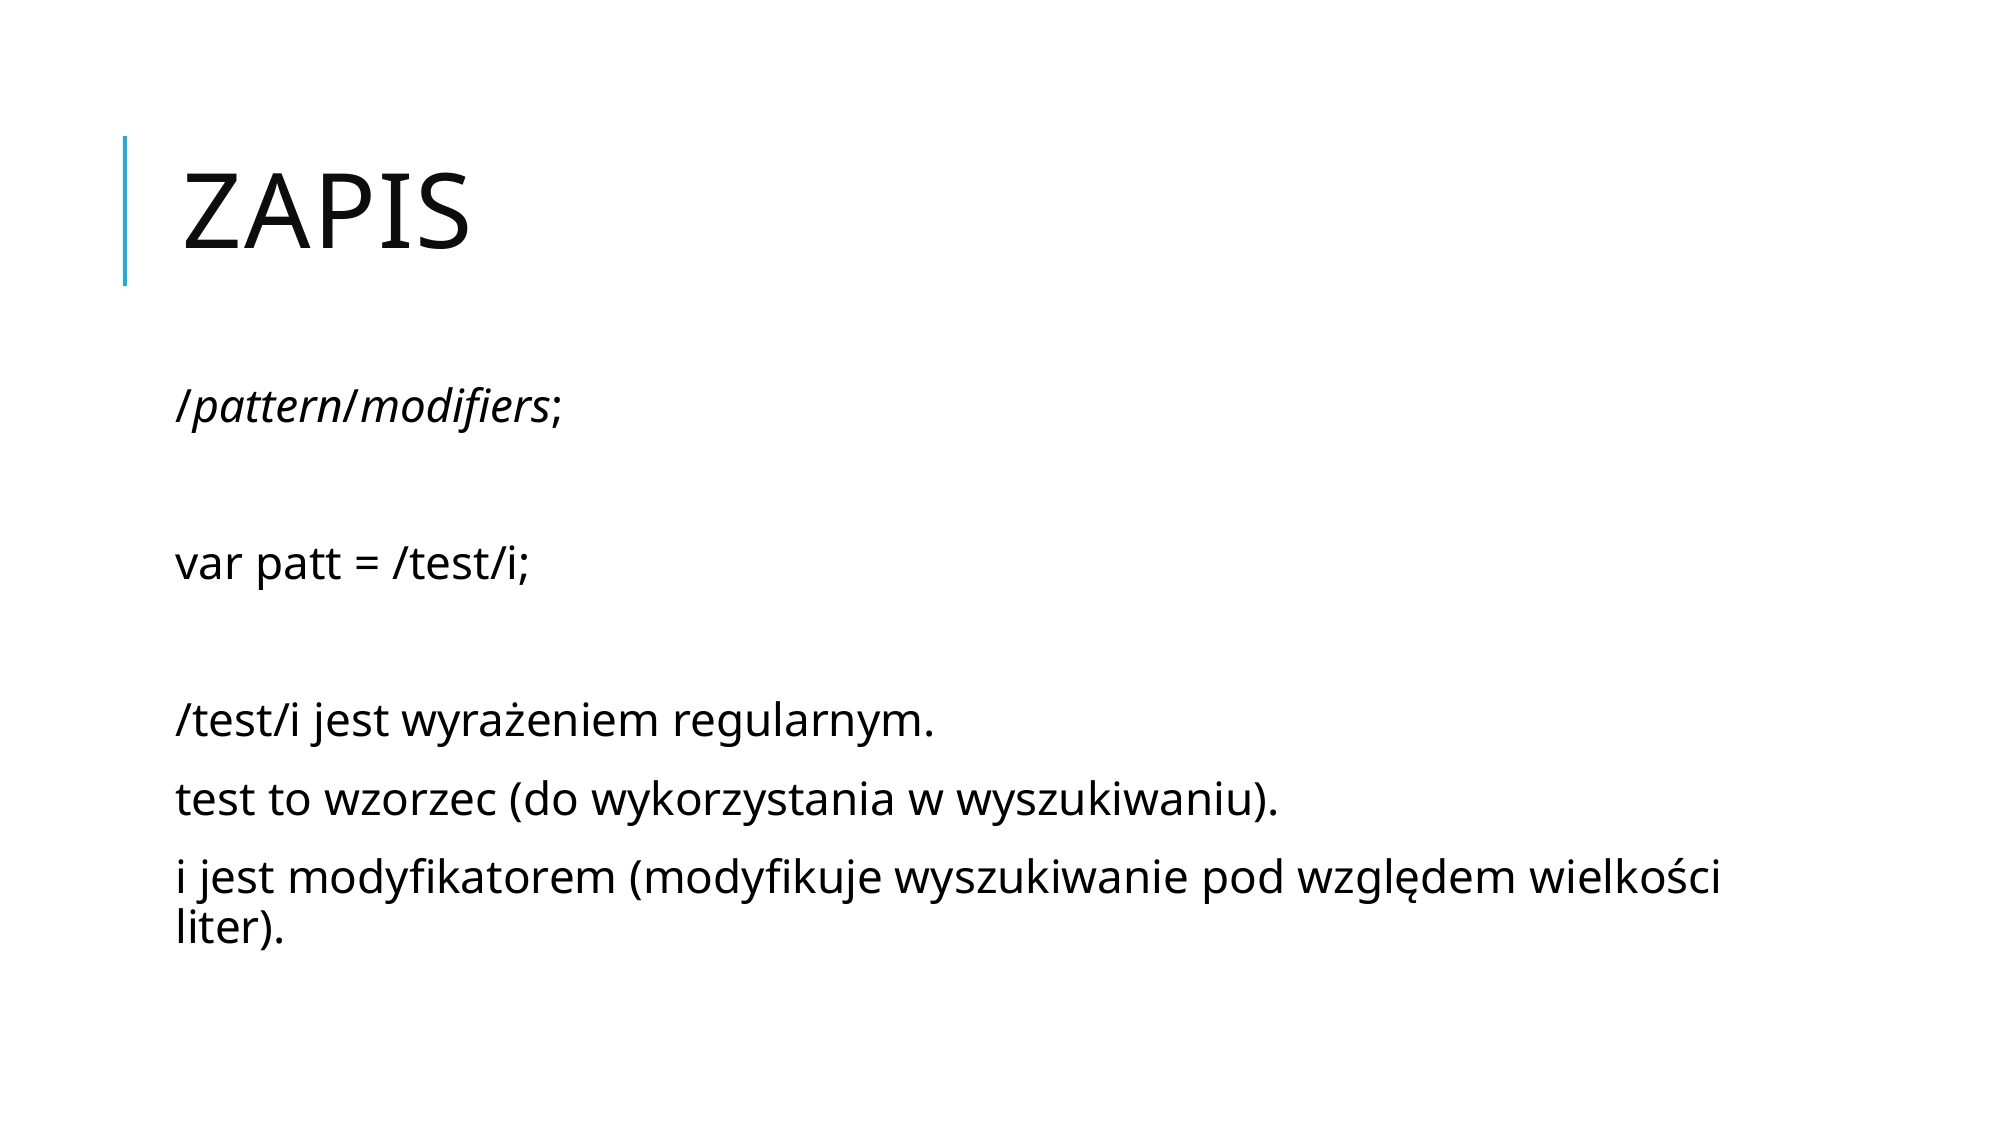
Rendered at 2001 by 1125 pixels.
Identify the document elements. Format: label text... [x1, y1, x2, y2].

title Zapis [168, 96, 1763, 342]
list /pattern/modifiers; var patt = /test/i; /test/i jest wyrażeniem regularnym. test to wzorzec (do wykorzystania w wyszukiwaniu). i jest modyfikatorem (modyfikuje wyszukiwanie pod względem wielkości liter). [168, 375, 1763, 1035]
